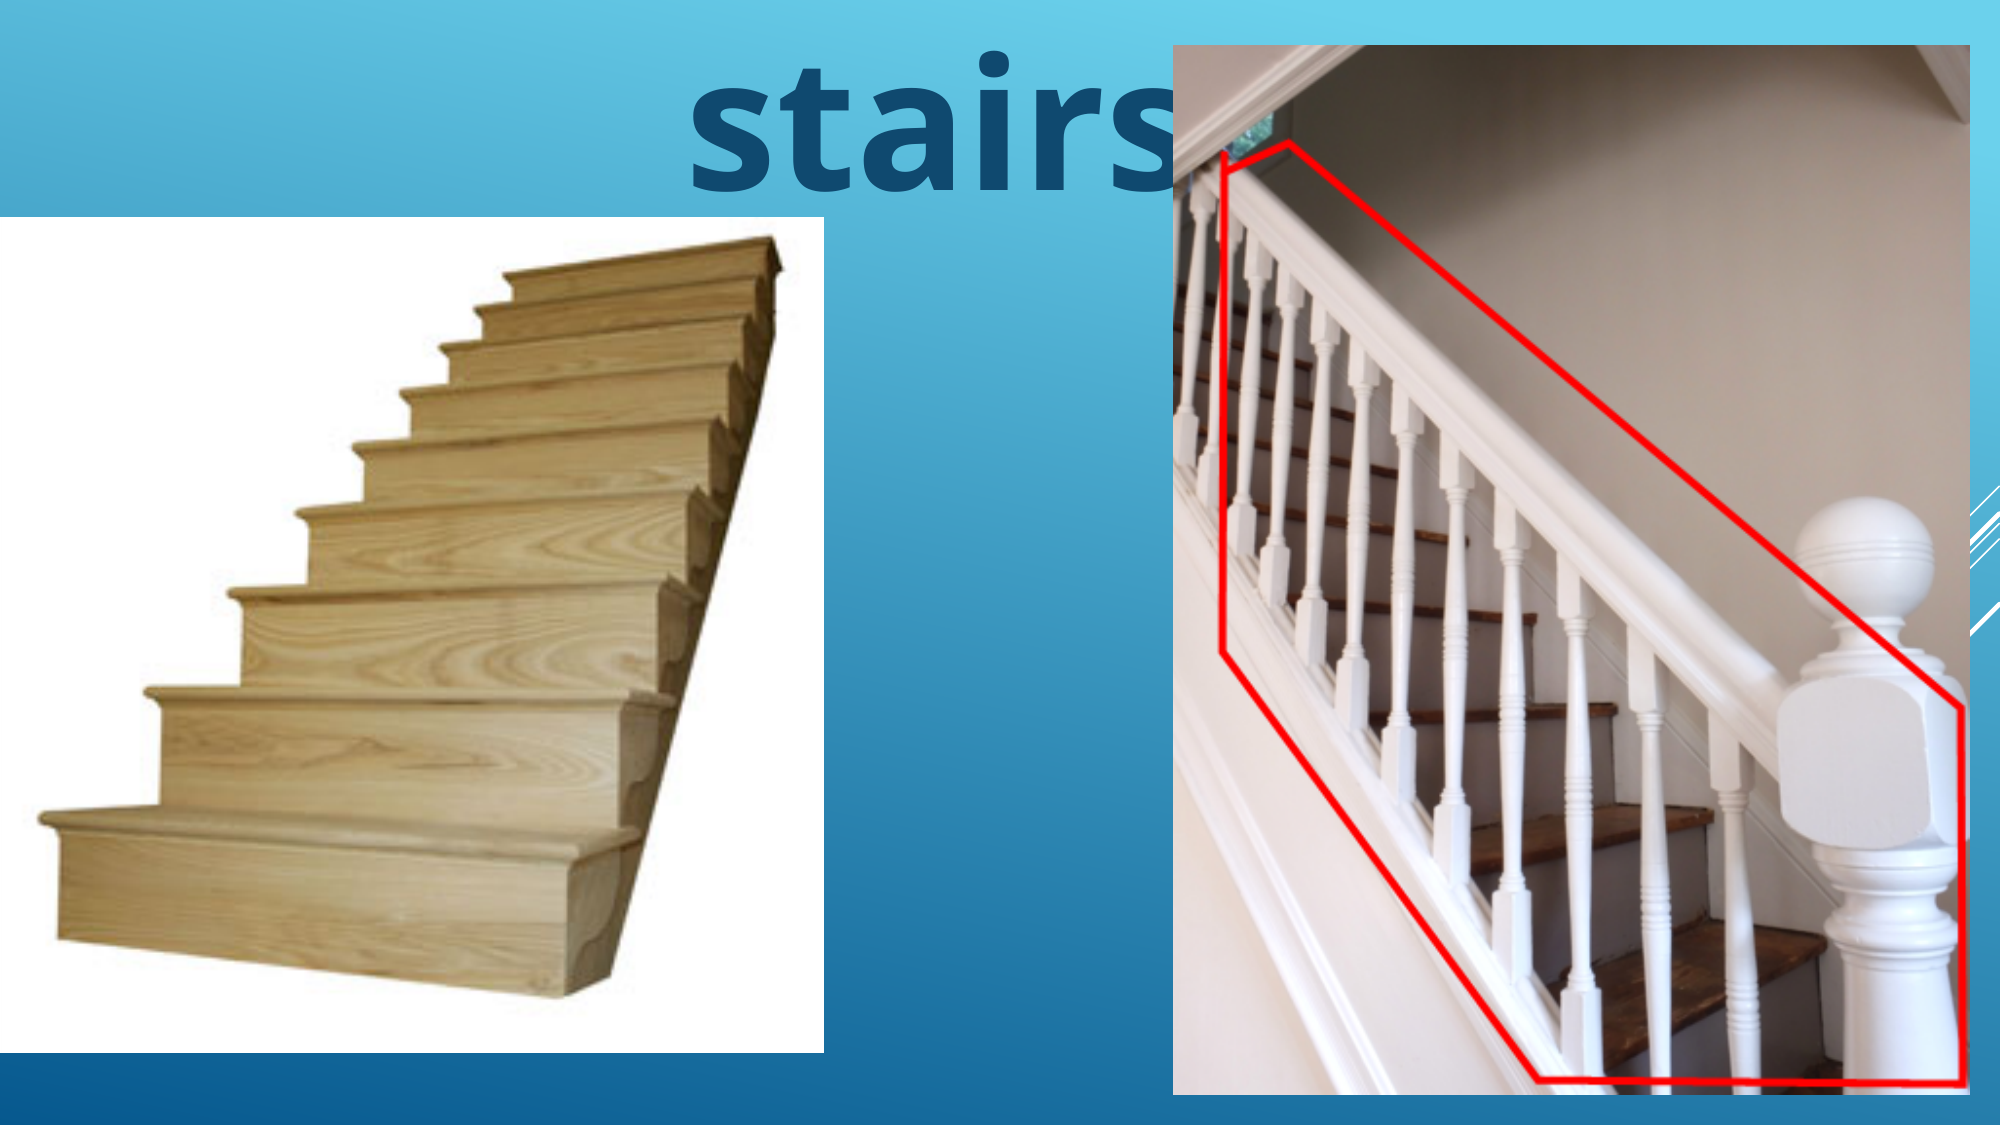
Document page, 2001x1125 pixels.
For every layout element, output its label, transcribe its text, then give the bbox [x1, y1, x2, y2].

list stairs [670, 0, 1510, 294]
picture [1173, 45, 1970, 1095]
picture [0, 217, 824, 1053]
